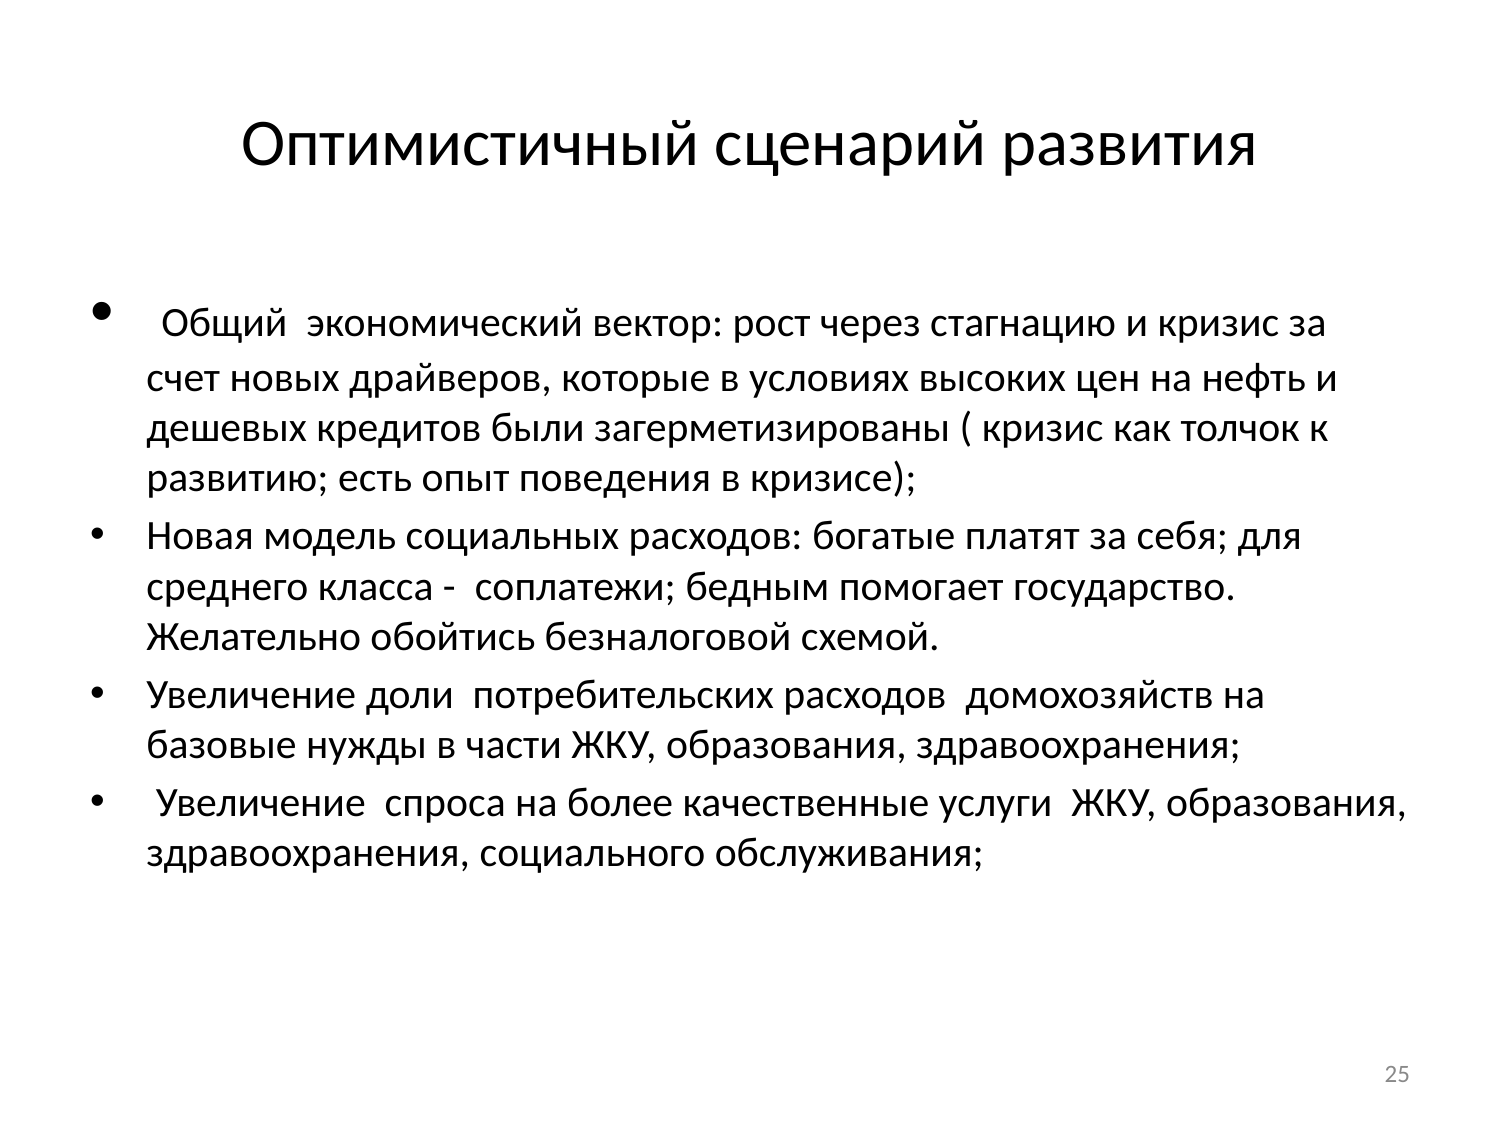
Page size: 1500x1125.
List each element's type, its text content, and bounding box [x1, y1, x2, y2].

list Общий экономический вектор: рост через стагнацию и кризис за счет новых драйверов, которые в условиях высоких цен на нефть и дешевых кредитов были загерметизированы ( кризис как толчок к развитию; есть опыт поведения в кризисе); Новая модель социальных расходов: богатые платят за себя; для среднего класса - соплатежи; бедным помогает государство. Желательно обойтись безналоговой схемой. Увеличение доли потребительских расходов домохозяйств на базовые нужды в части ЖКУ, образования, здравоохранения; Увеличение спроса на более качественные услуги ЖКУ, образования, здравоохранения, социального обслуживания; [75, 262, 1425, 1005]
slide_number 25 [1074, 1042, 1425, 1103]
title Оптимистичный сценарий развития [75, 45, 1425, 233]
